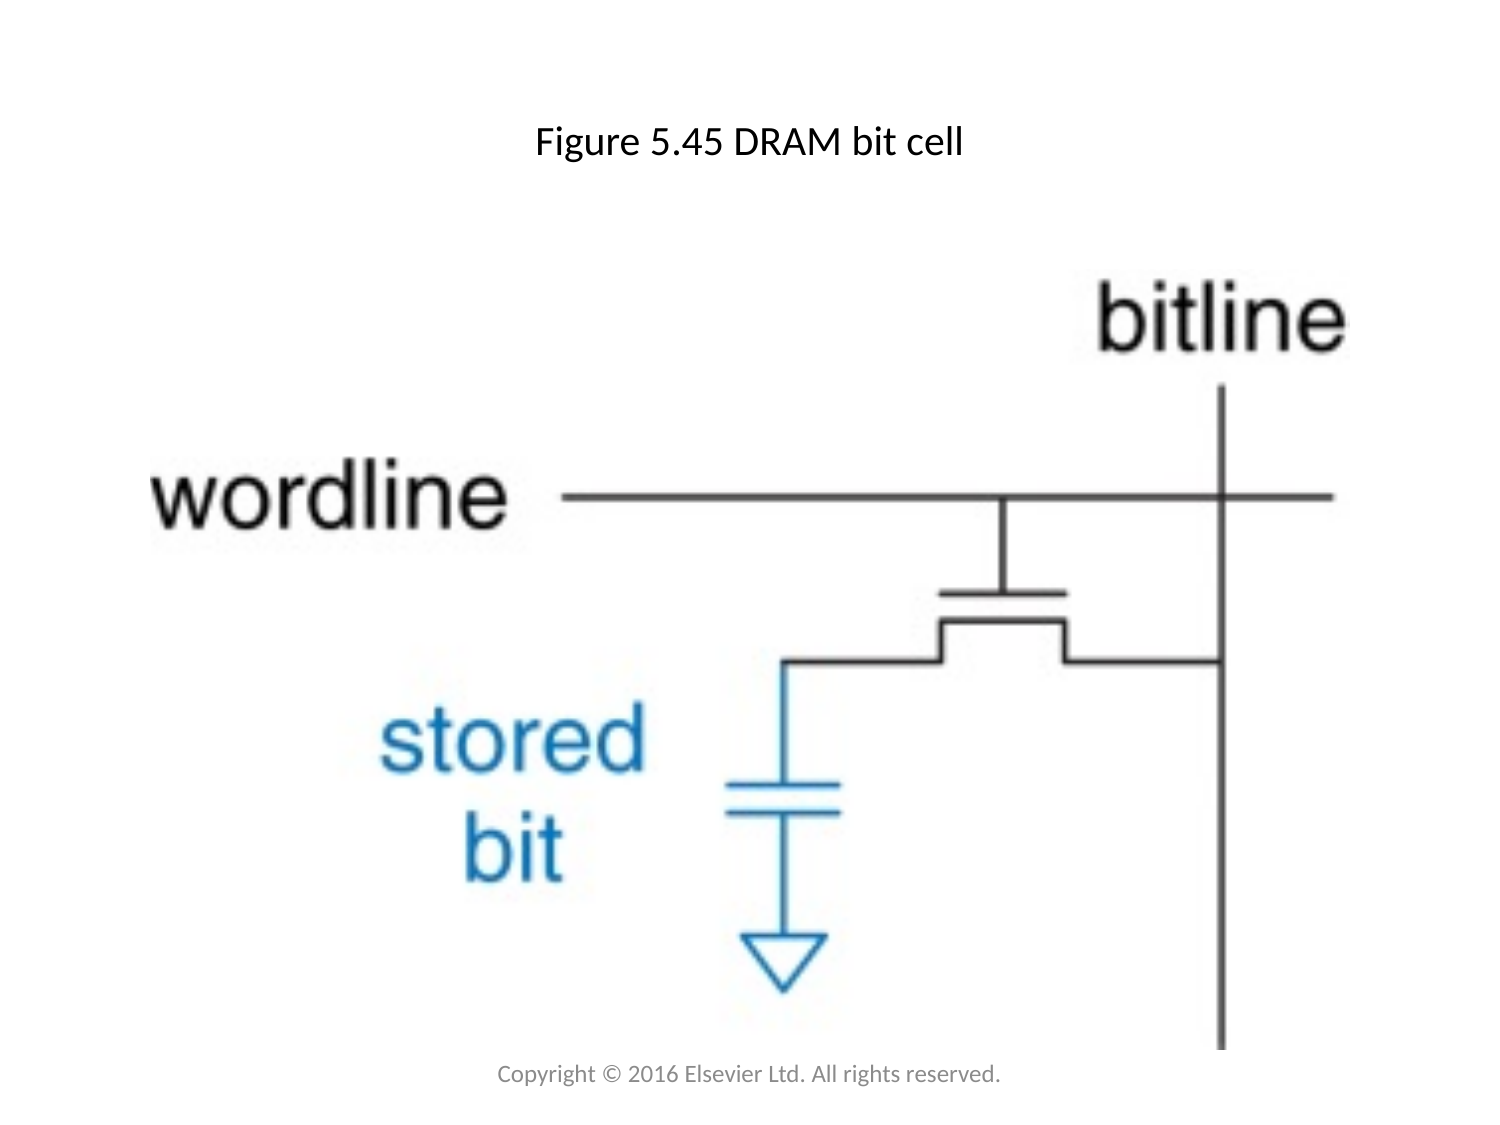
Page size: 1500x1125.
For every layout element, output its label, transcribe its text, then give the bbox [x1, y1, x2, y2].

title Figure 5.45 DRAM bit cell [75, 45, 1425, 233]
footer Copyright © 2016 Elsevier Ltd. All rights reserved. [431, 1060, 1069, 1103]
picture [150, 269, 1350, 1051]
